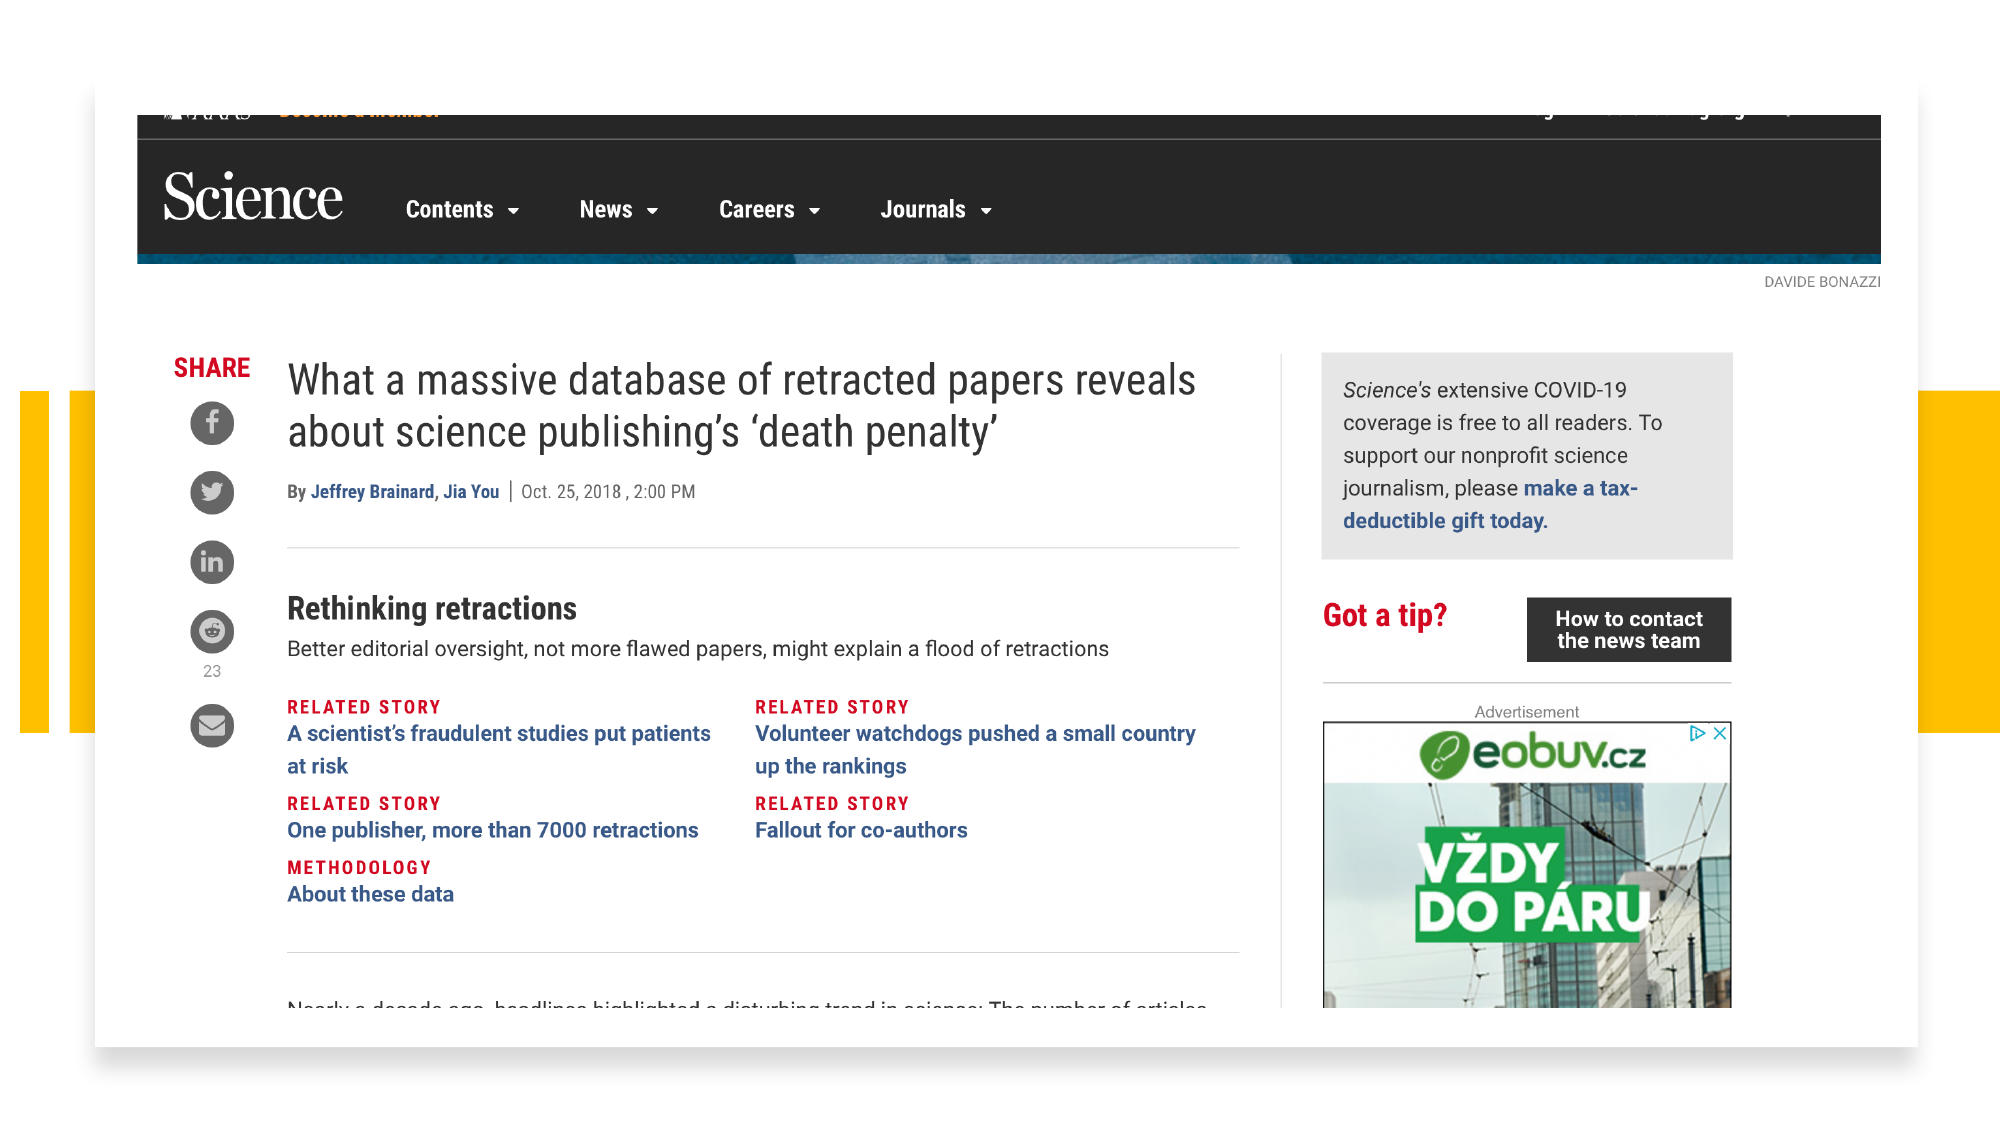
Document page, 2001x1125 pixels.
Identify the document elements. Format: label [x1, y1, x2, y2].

text_box [94, 734, 1919, 1048]
picture [137, 115, 1881, 1008]
text_box [0, 0, 2000, 1125]
text_box [94, 75, 1919, 390]
text_box [1881, 390, 2000, 734]
text_box [34, 390, 137, 734]
